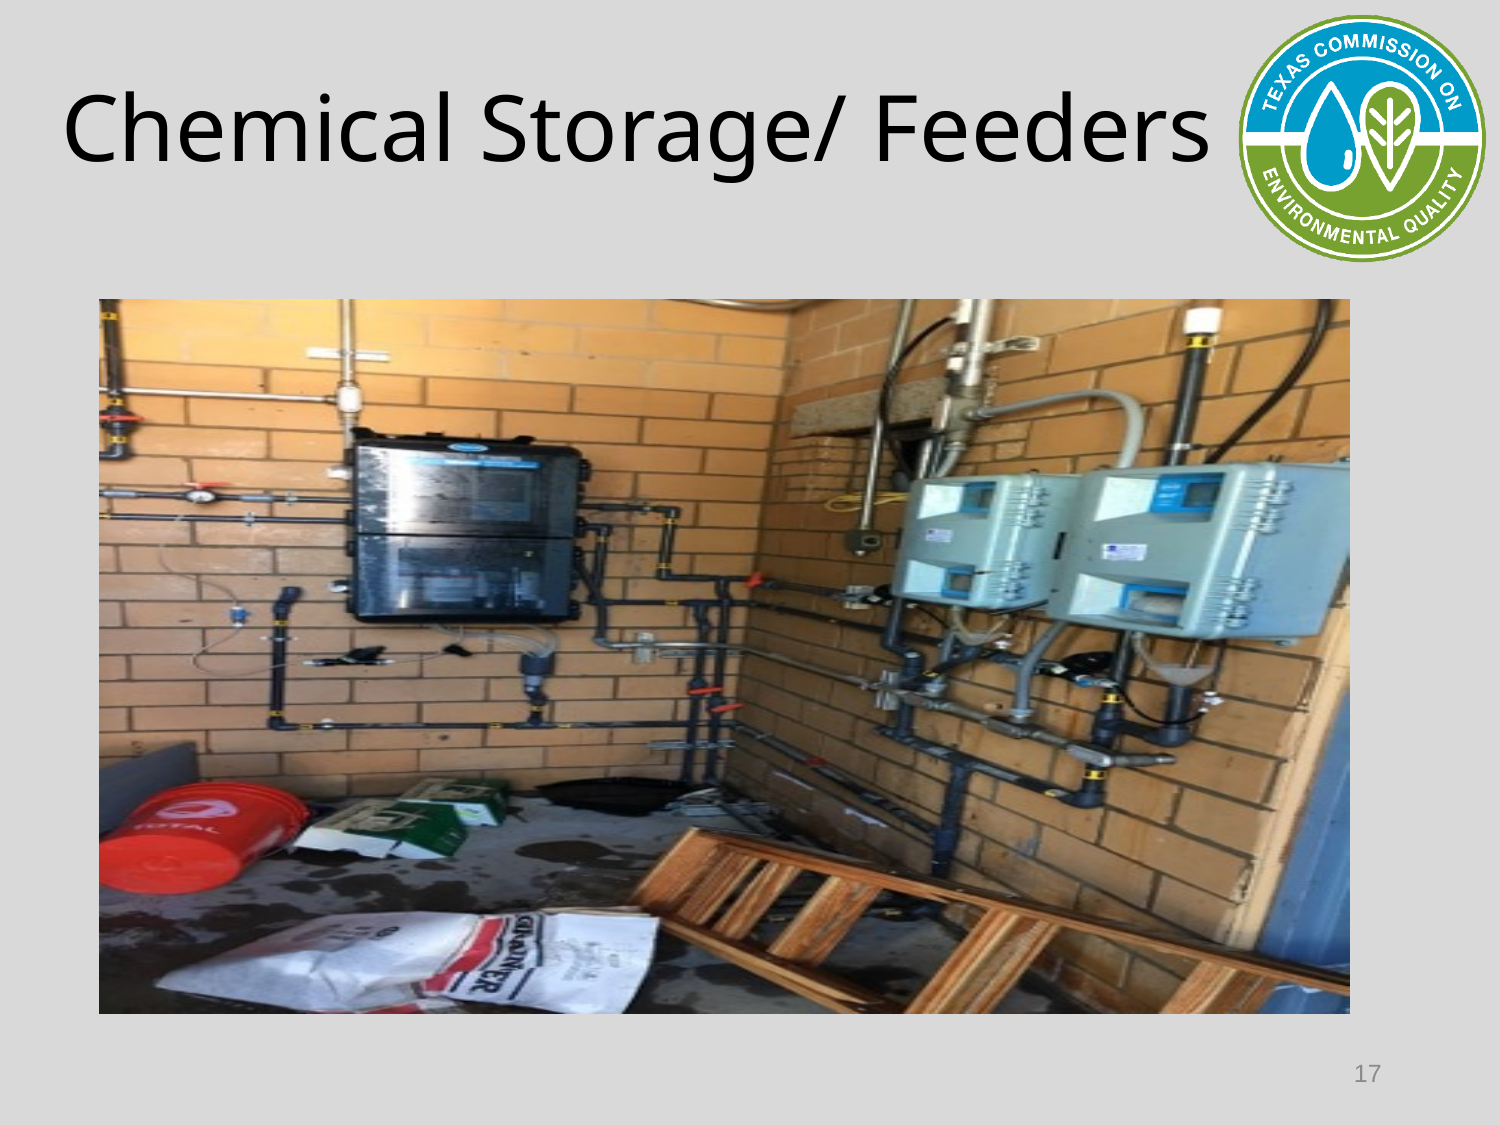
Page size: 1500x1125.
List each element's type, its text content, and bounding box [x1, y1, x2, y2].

slide_number 17 [1059, 1042, 1397, 1103]
picture [1237, 13, 1487, 263]
title Chemical Storage/ Feeders [37, 22, 1238, 241]
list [99, 299, 1350, 1014]
